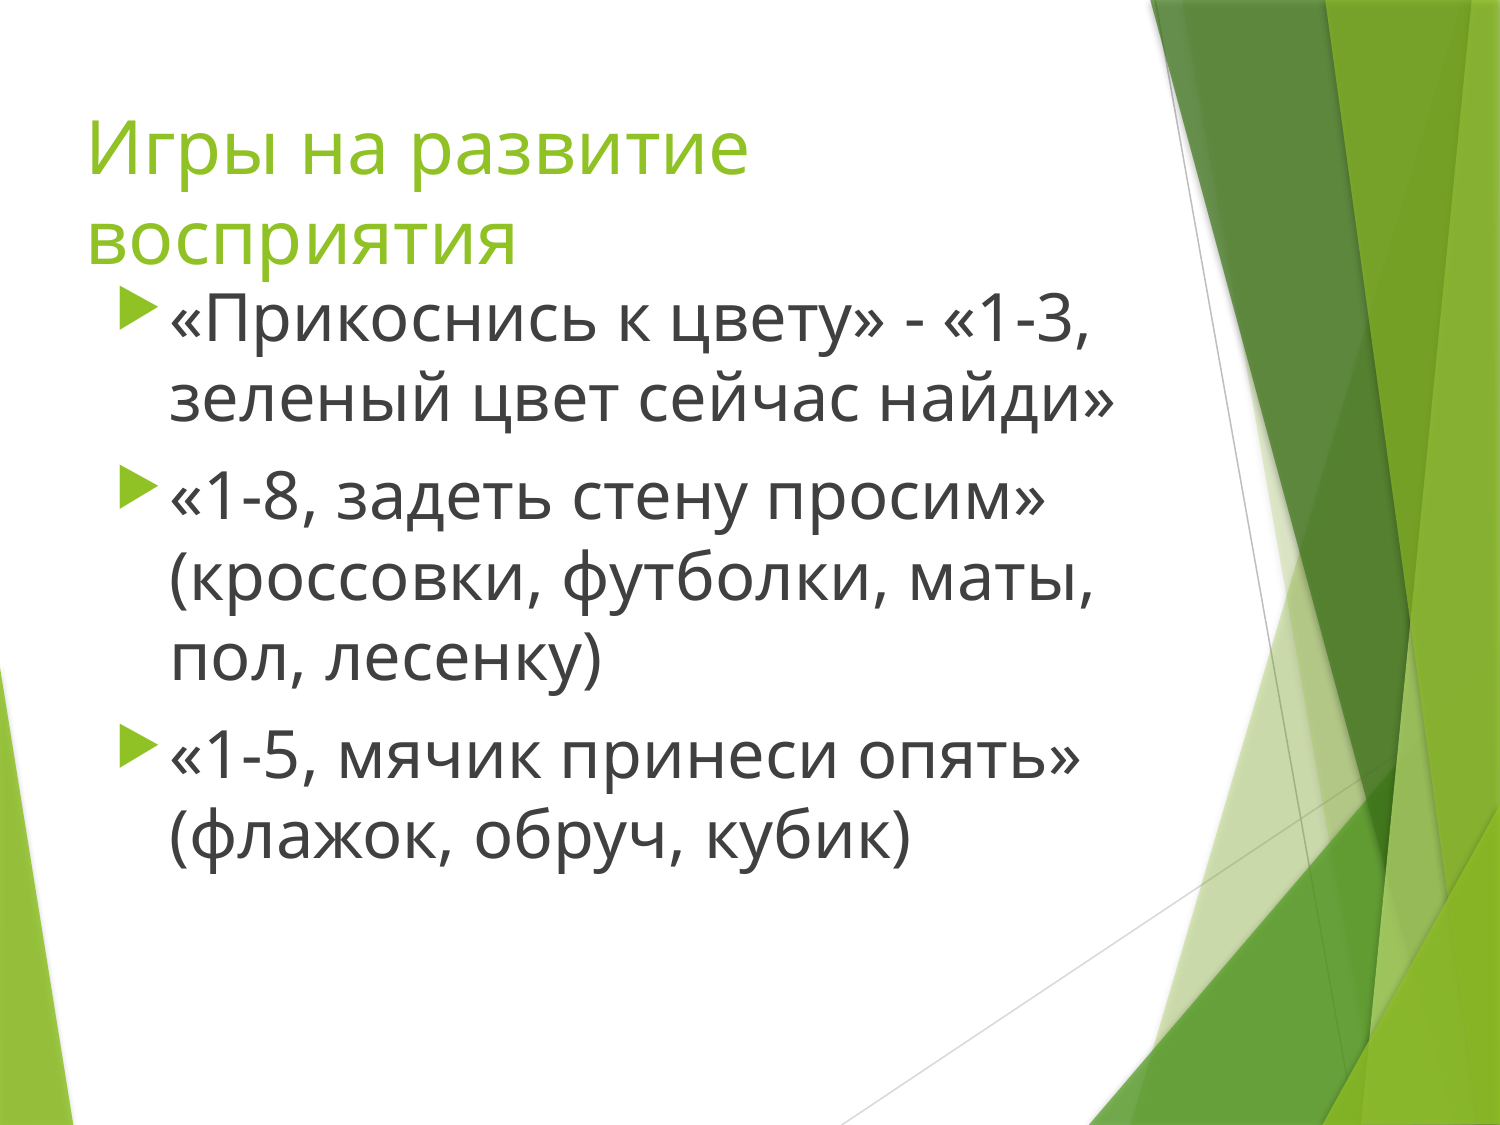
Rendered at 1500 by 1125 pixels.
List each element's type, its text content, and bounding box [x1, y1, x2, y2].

title Игры на развитие восприятия [70, 92, 1171, 355]
list «Прикоснись к цвету» - «1-3, зеленый цвет сейчас найди» «1-8, задеть стену просим» (кроссовки, футболки, маты, пол, лесенку) «1-5, мячик принеси опять» (флажок, обруч, кубик) [99, 267, 1142, 904]
